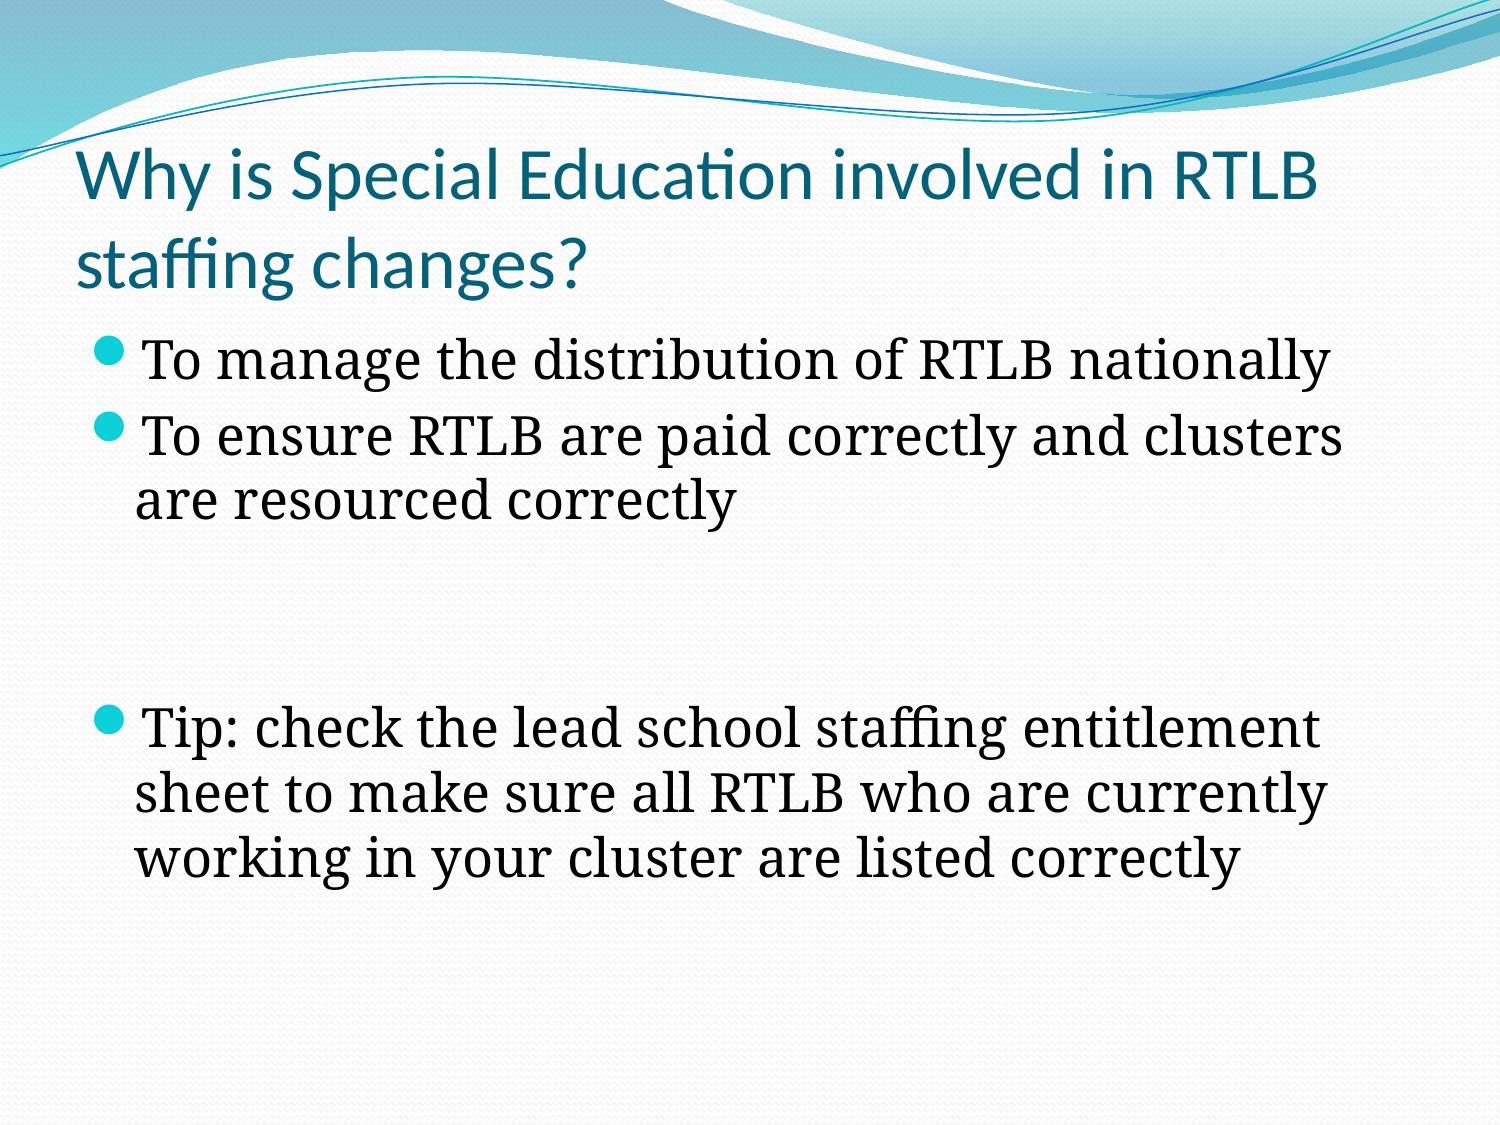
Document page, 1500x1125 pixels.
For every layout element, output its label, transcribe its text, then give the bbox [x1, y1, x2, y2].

title Why is Special Education involved in RTLB staffing changes? [75, 115, 1425, 303]
list To manage the distribution of RTLB nationally To ensure RTLB are paid correctly and clusters are resourced correctly Tip: check the lead school staffing entitlement sheet to make sure all RTLB who are currently working in your cluster are listed correctly [75, 317, 1425, 1038]
